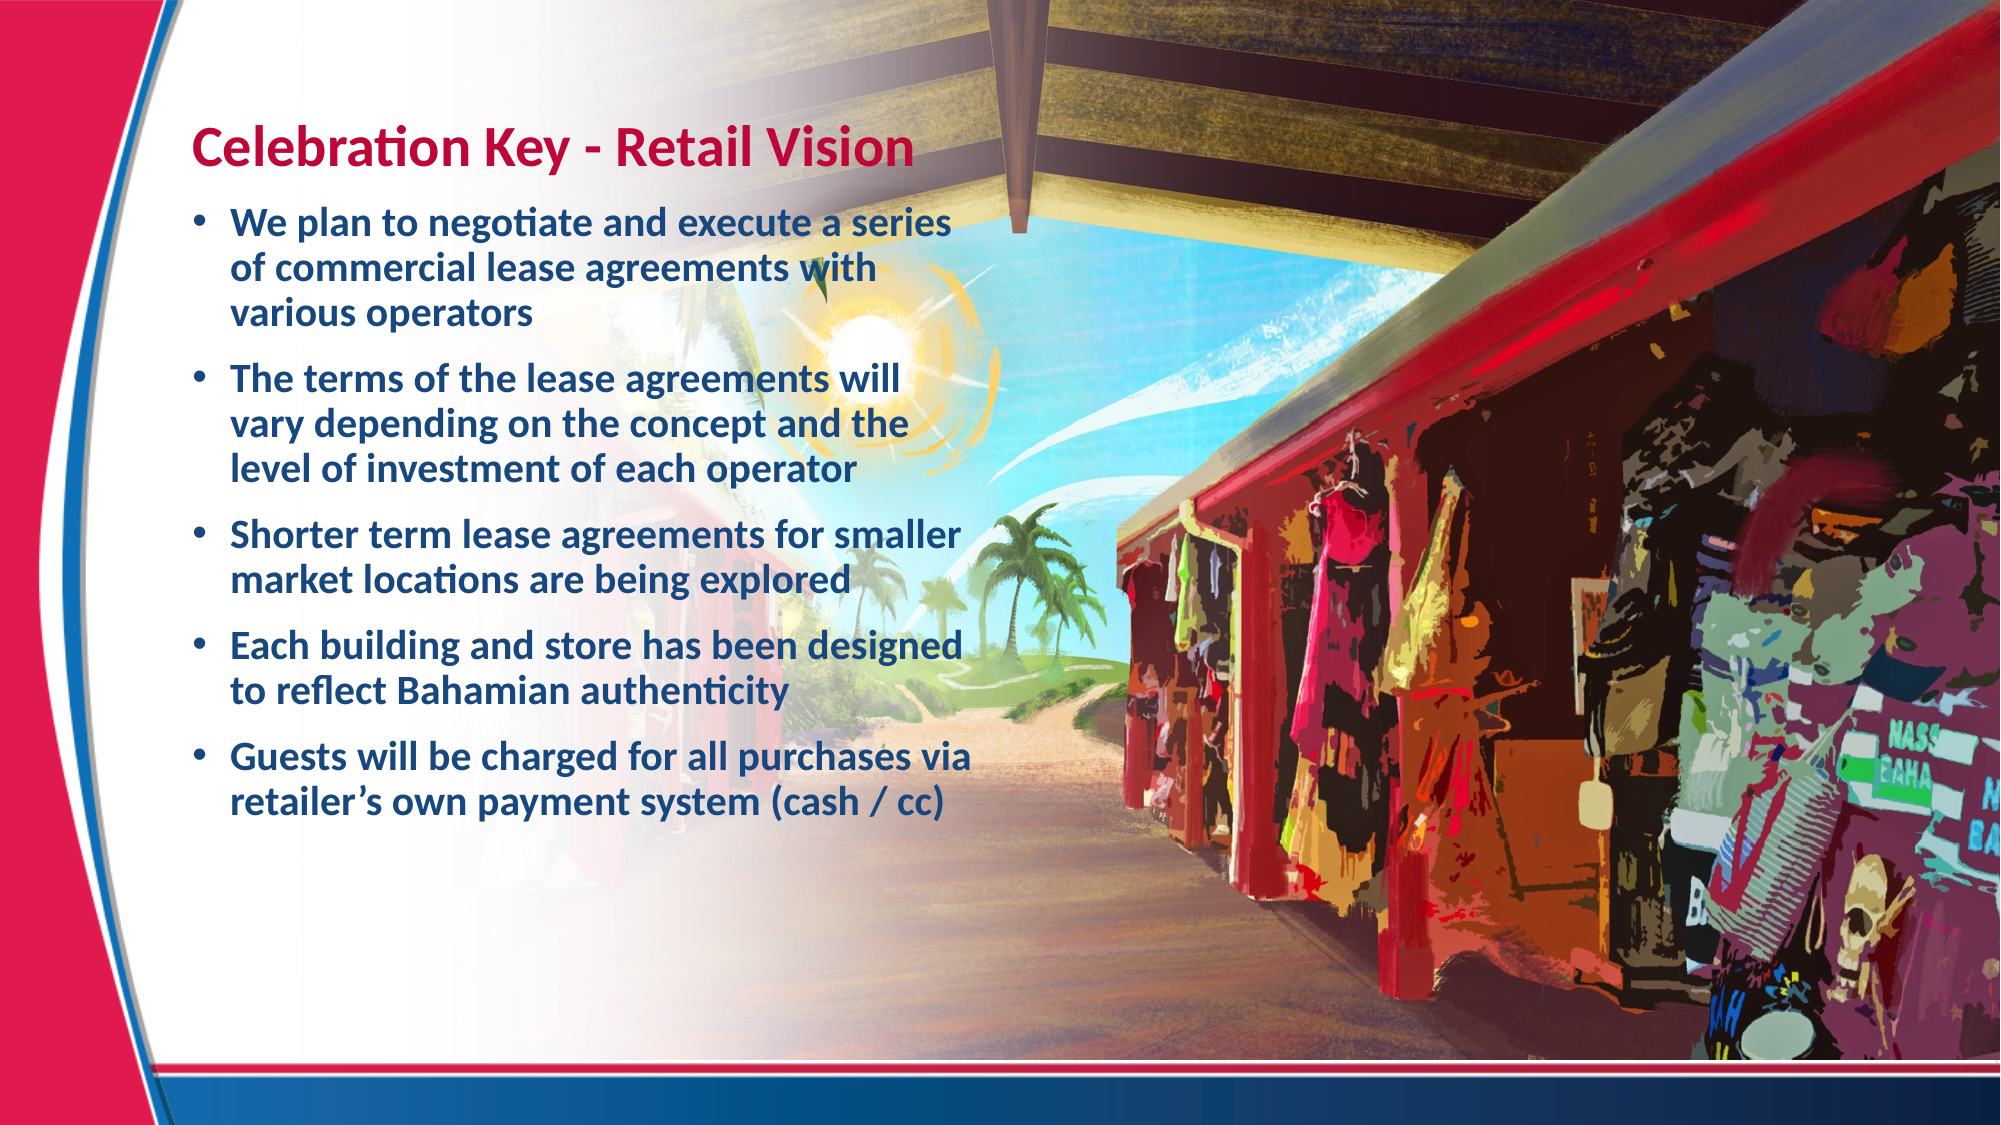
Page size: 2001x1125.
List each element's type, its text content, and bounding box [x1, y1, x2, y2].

text_box Celebration Key - Retail Vision We plan to negotiate and execute a series of commercial lease agreements with various operators The terms of the lease agreements will vary depending on the concept and the level of investment of each operator Shorter term lease agreements for smaller market locations are being explored Each building and store has been designed to reflect Bahamian authenticity Guests will be charged for all purchases via retailer’s own payment system (cash / cc) [177, 109, 302, 956]
picture [302, 0, 2000, 1060]
